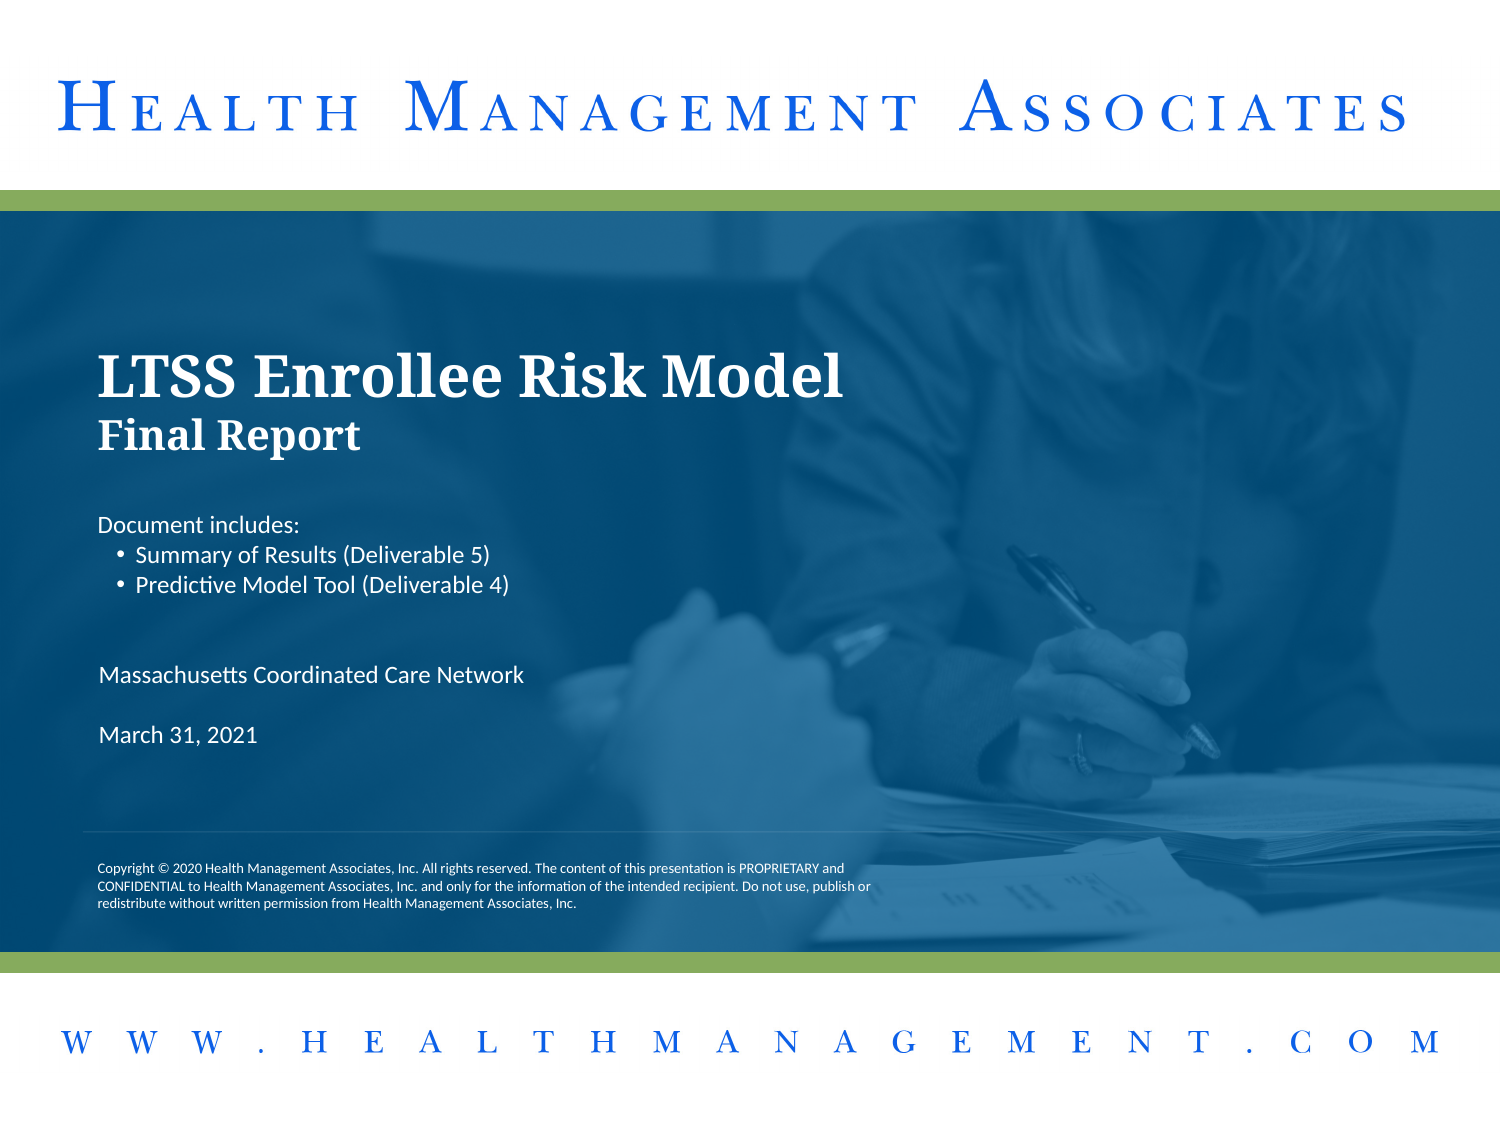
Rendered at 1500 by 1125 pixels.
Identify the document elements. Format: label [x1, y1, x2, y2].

picture [0, 1015, 1500, 1073]
picture [0, 201, 1500, 962]
picture [0, 56, 1500, 172]
